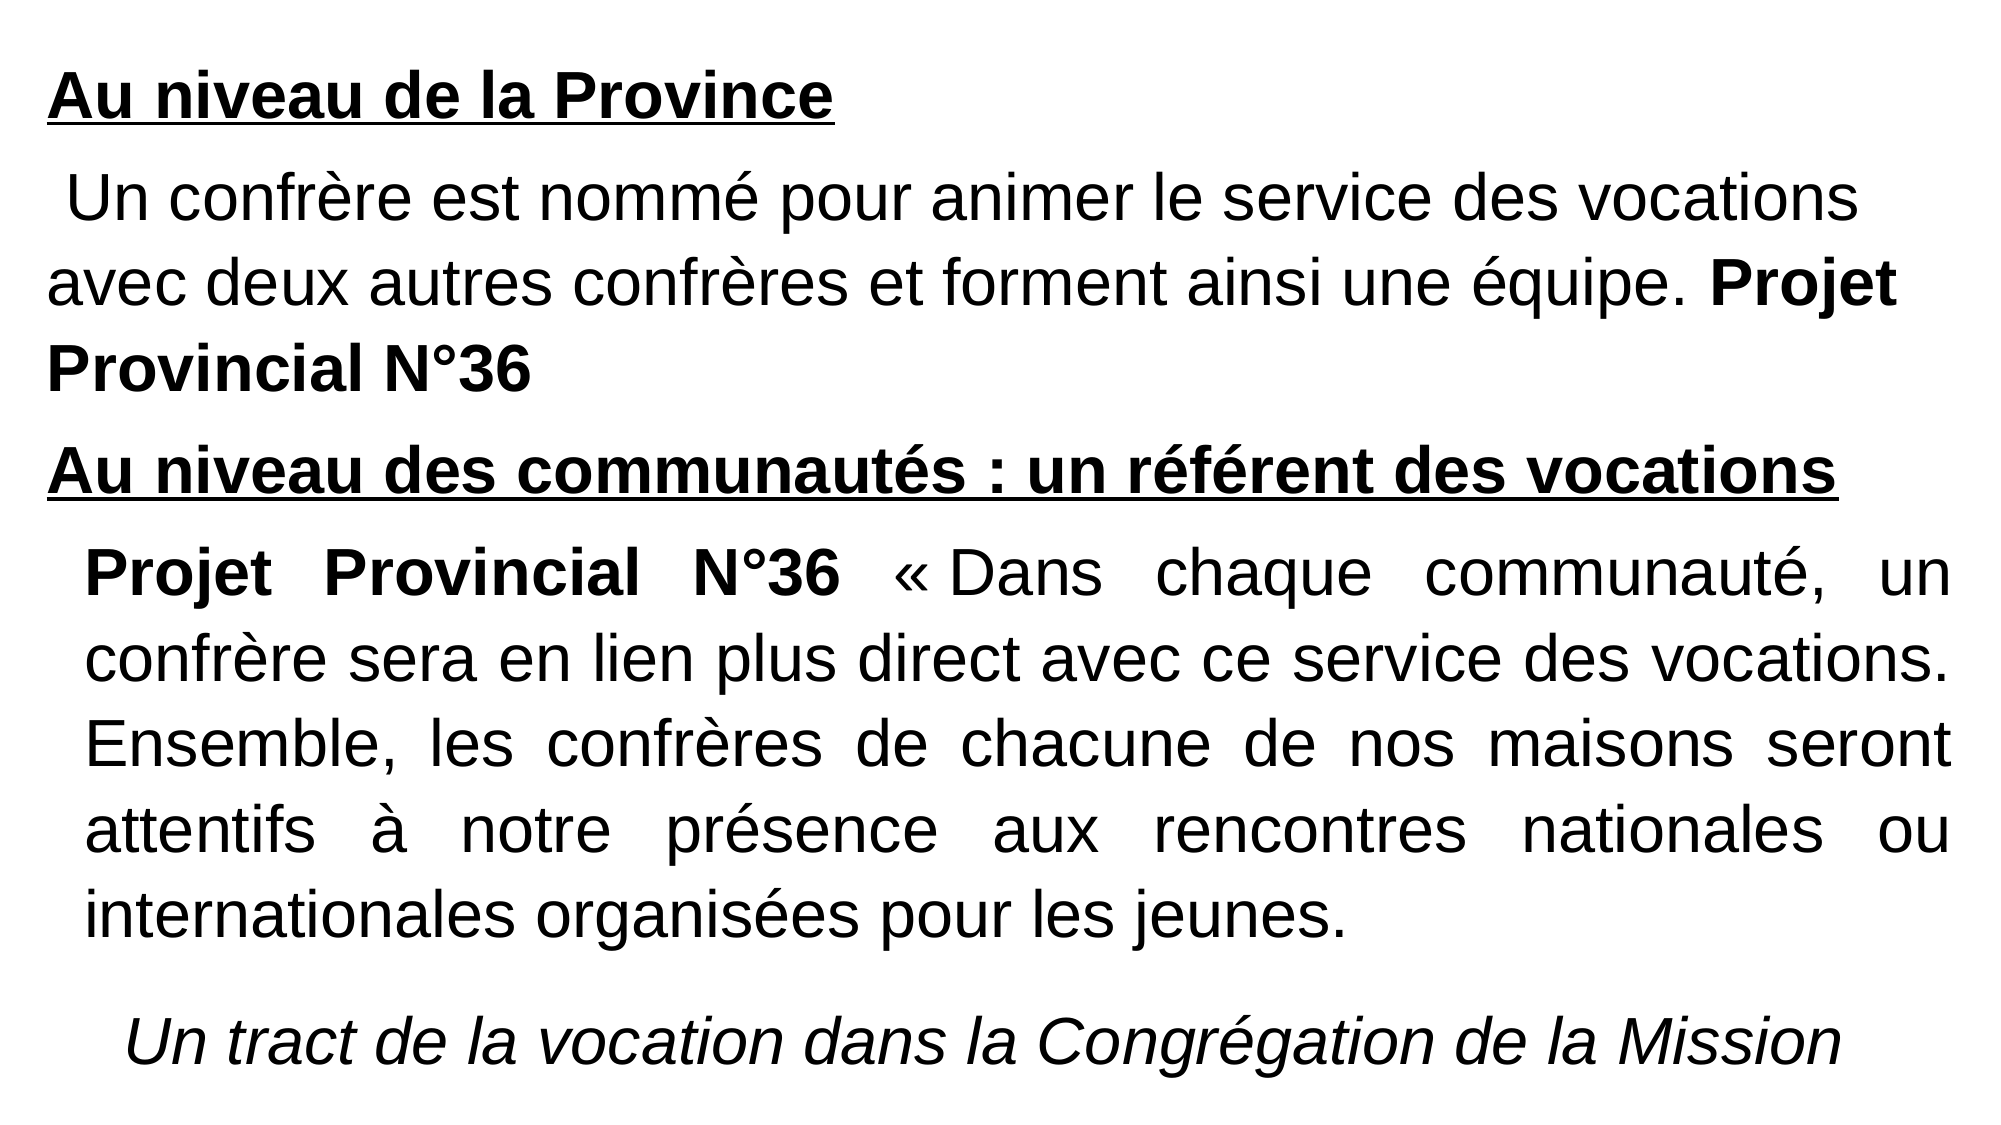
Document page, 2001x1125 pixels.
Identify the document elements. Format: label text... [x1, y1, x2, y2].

text_box Au niveau de la Province Un confrère est nommé pour animer le service des vocations avec deux autres confrères et forment ainsi une équipe. Projet Provincial N°36 Au niveau des communautés : un référent des vocations Projet Provincial N°36 « Dans chaque communauté, un confrère sera en lien plus direct avec ce service des vocations. Ensemble, les confrères de chacune de nos maisons seront attentifs à notre présence aux rencontres nationales ou internationales organisées pour les jeunes. [31, 38, 1969, 959]
text_box Un tract de la vocation dans la Congrégation de la Mission [18, 990, 1969, 1086]
